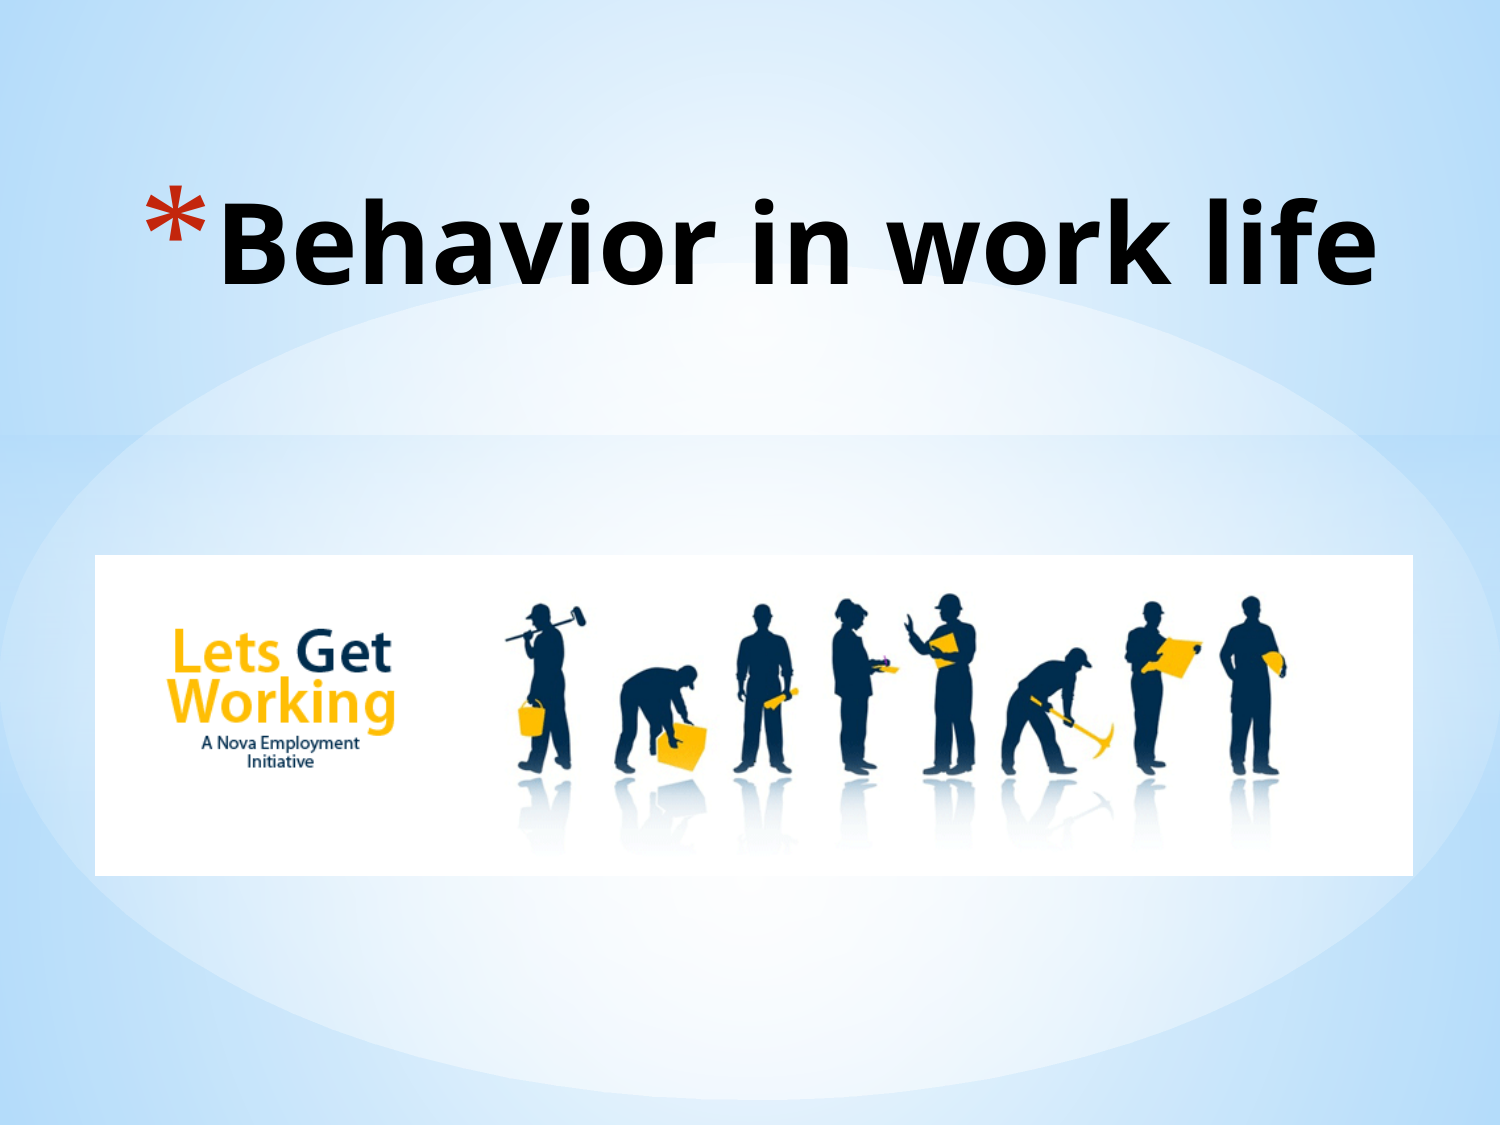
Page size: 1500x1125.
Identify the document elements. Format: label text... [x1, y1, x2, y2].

picture [94, 555, 1414, 876]
title Behavior in work life [95, 164, 1396, 407]
